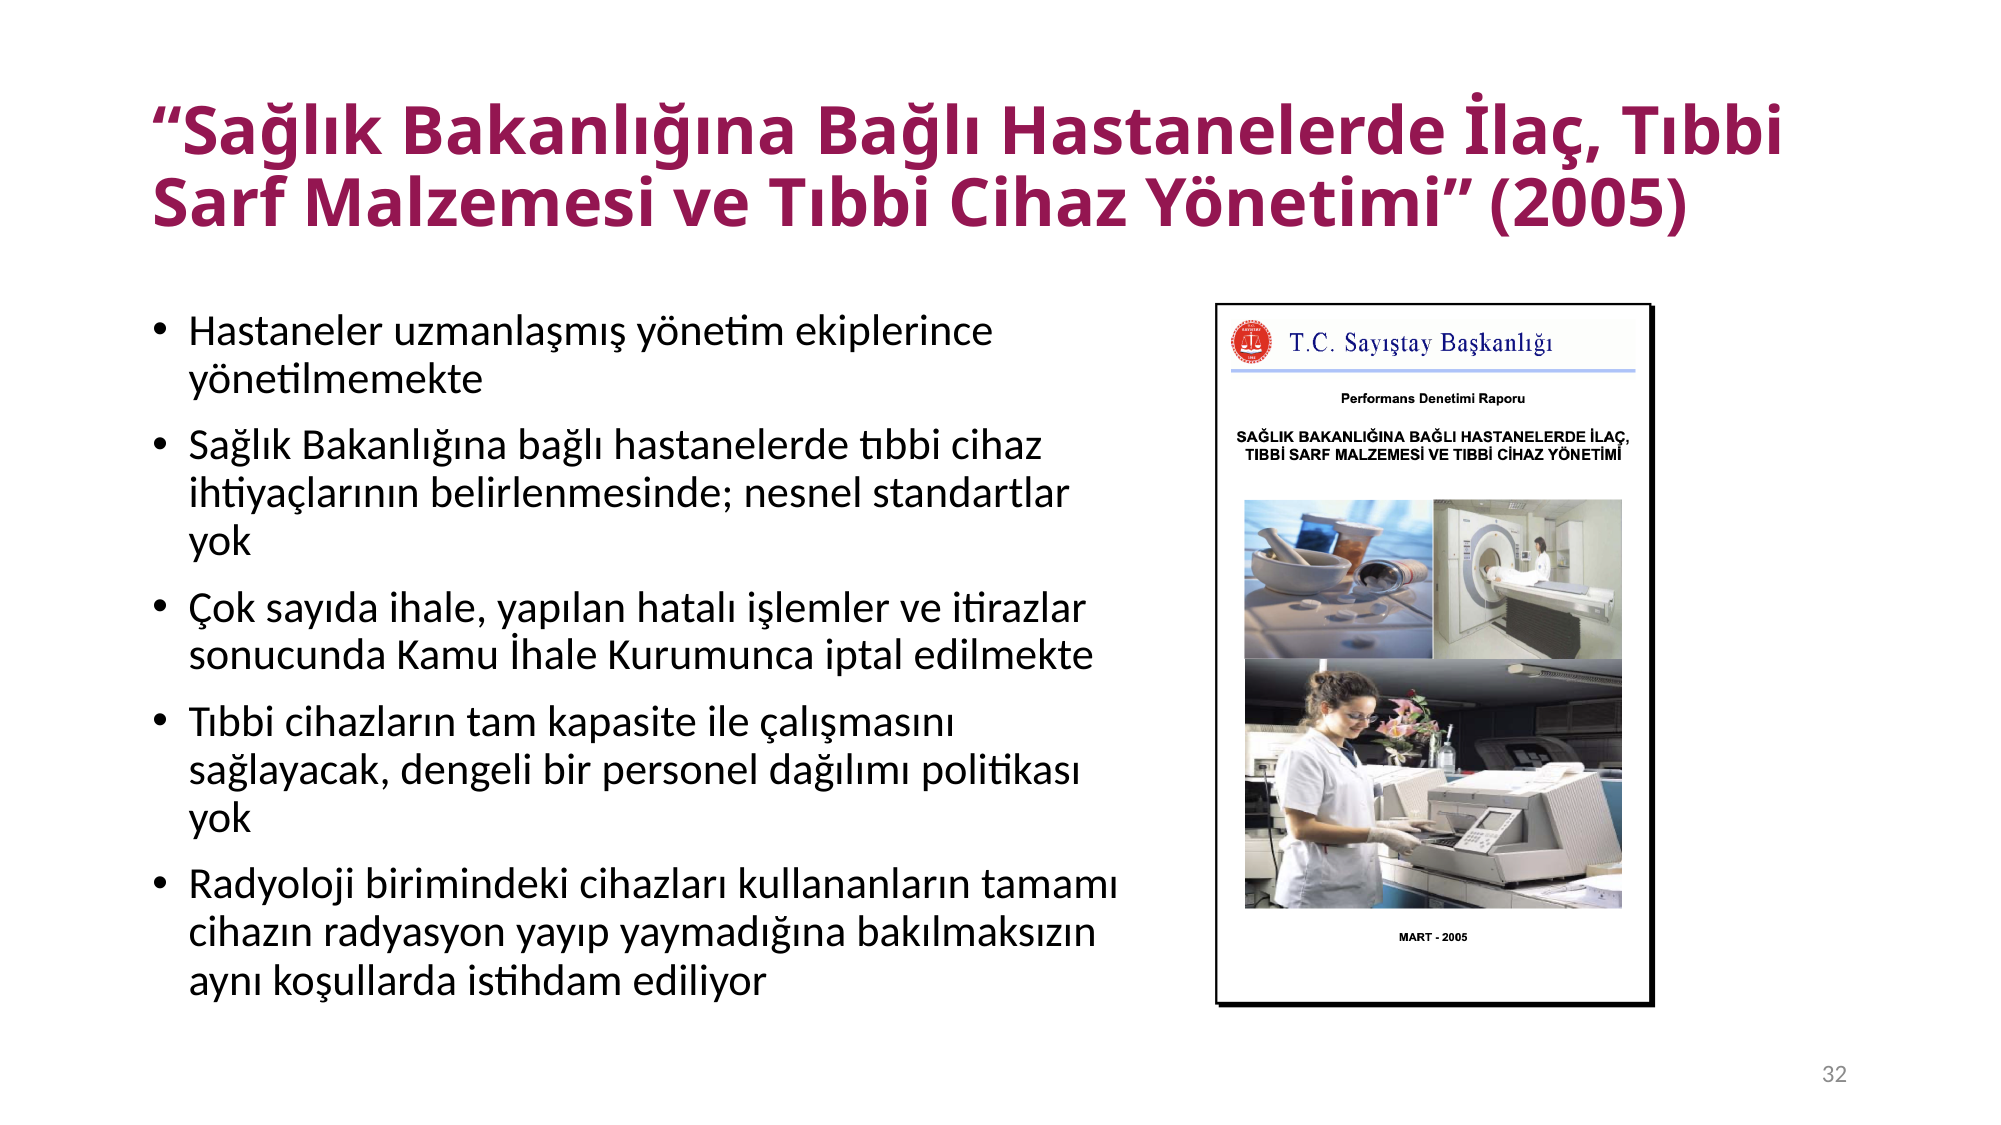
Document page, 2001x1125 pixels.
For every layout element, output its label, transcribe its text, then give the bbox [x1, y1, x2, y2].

title “Sağlık Bakanlığına Bağlı Hastanelerde İlaç, Tıbbi Sarf Malzemesi ve Tıbbi Cihaz Yönetimi” (2005) [137, 59, 1863, 278]
list Hastaneler uzmanlaşmış yönetim ekiplerince yönetilmemekte Sağlık Bakanlığına bağlı hastanelerde tıbbi cihaz ihtiyaçlarının belirlenmesinde; nesnel standartlar yok Çok sayıda ihale, yapılan hatalı işlemler ve itirazlar sonucunda Kamu İhale Kurumunca iptal edilmekte Tıbbi cihazların tam kapasite ile çalışmasını sağlayacak, dengeli bir personel dağılımı politikası yok Radyoloji birimindeki cihazları kullananların tamamı cihazın radyasyon yayıp yaymadığına bakılmaksızın aynı koşullarda istihdam ediliyor [137, 299, 1144, 1014]
slide_number 32 [1412, 1042, 1863, 1103]
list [1207, 299, 1668, 1014]
